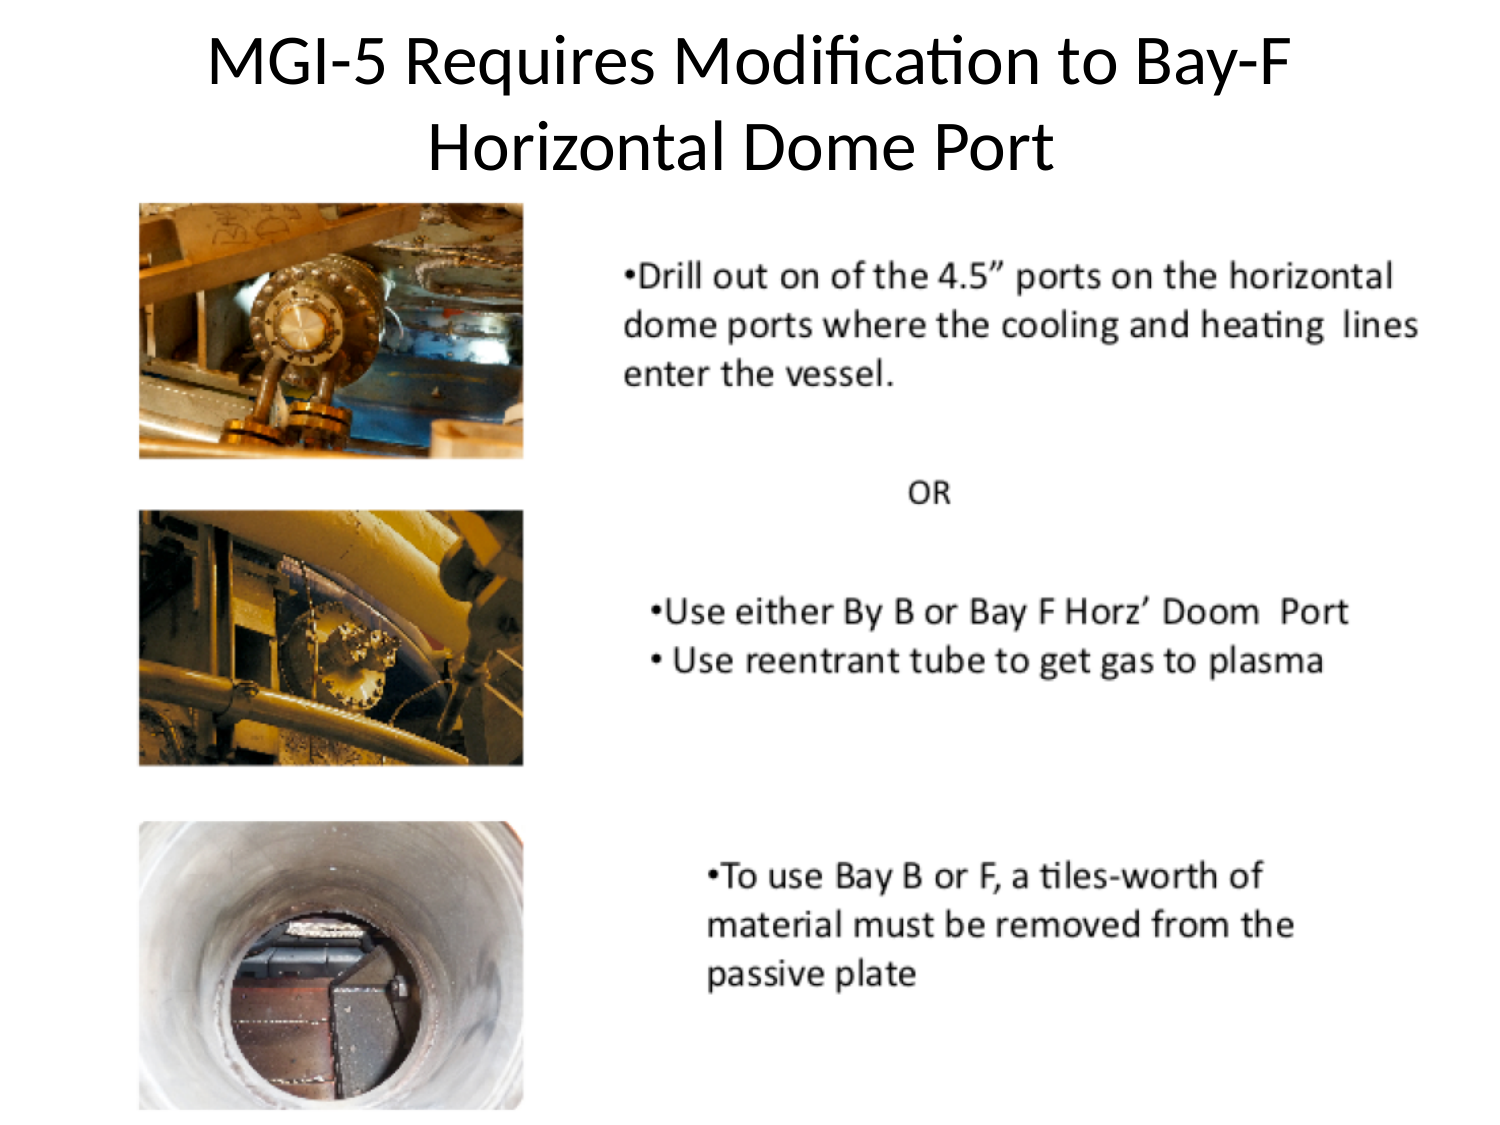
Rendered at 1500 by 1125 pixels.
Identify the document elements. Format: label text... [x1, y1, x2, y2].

title MGI-5 Requires Modification to Bay-F Horizontal Dome Port [75, 4, 1425, 193]
picture [119, 191, 1426, 1125]
